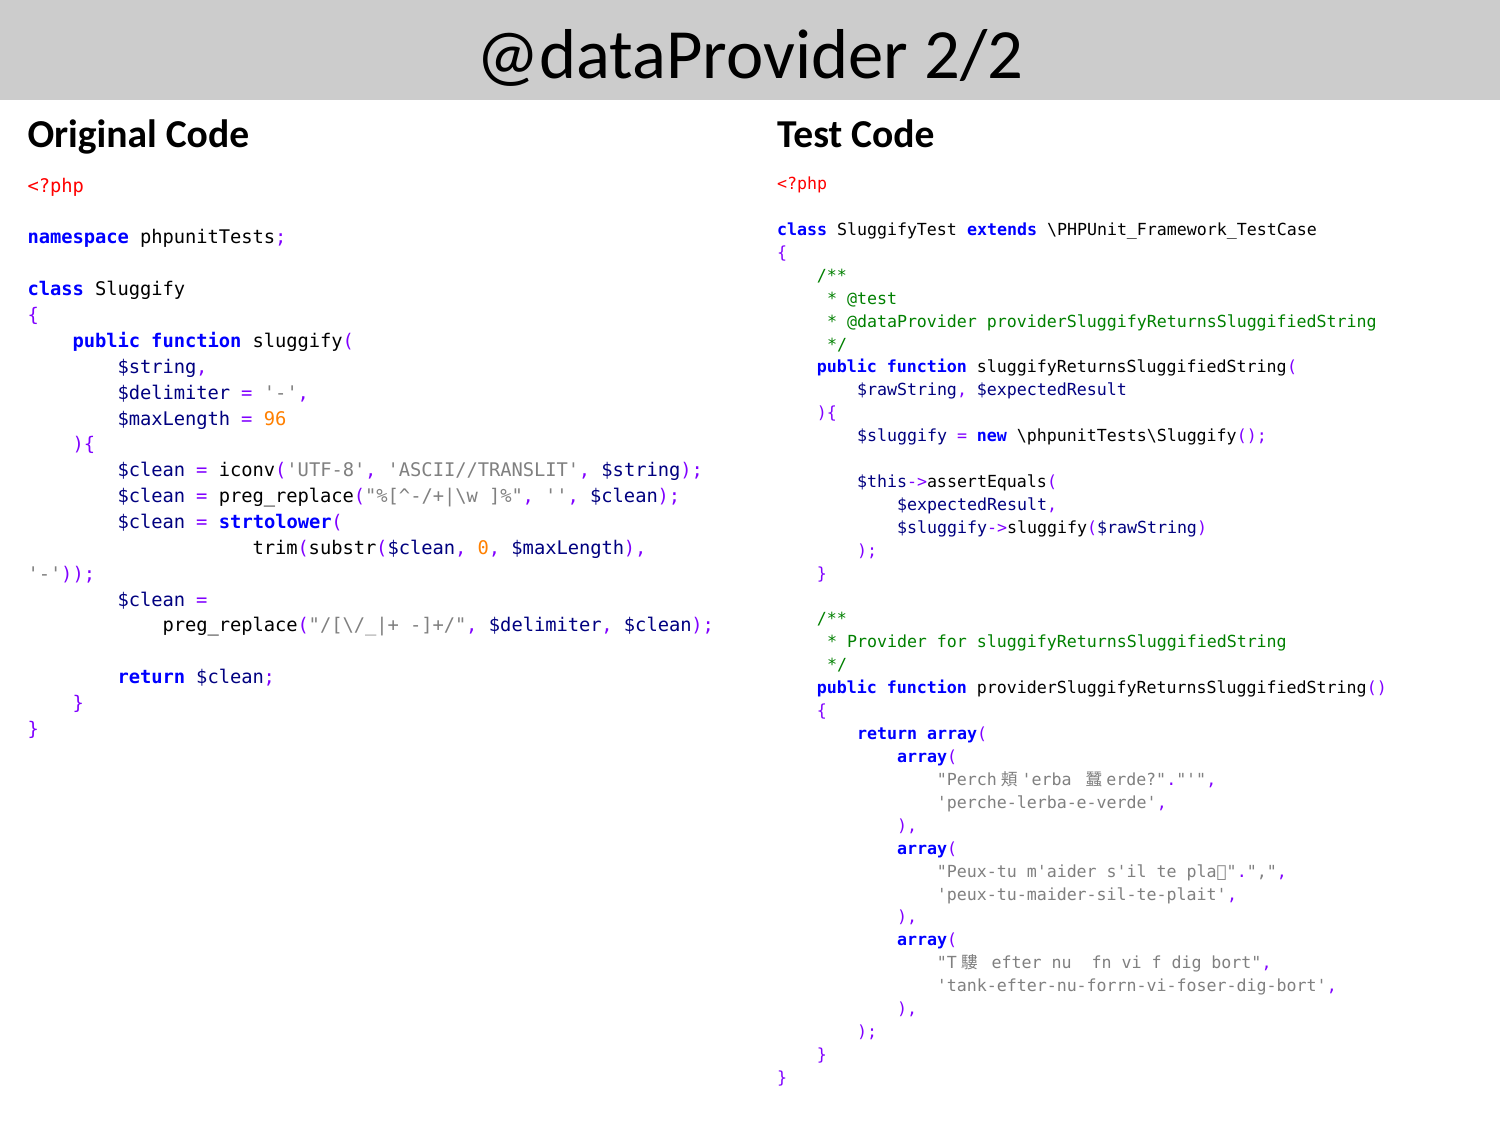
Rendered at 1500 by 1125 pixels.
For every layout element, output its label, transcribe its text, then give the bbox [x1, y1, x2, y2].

list Test Code [761, 99, 1488, 162]
list <?php class SluggifyTest extends \PHPUnit_Framework_TestCase { /** * @test * @dataProvider providerSluggifyReturnsSluggifiedString */ public function sluggifyReturnsSluggifiedString( $rawString, $expectedResult ){ $sluggify = new \phpunitTests\Sluggify(); $this->assertEquals( $expectedResult, $sluggify->sluggify($rawString) ); } /** * Provider for sluggifyReturnsSluggifiedString */ public function providerSluggifyReturnsSluggifiedString() { return array( array( "Perch頬'erba 蠶erde?"."'", 'perche-lerba-e-verde', ), array( "Peux-tu m'aider s'il te pla".",", 'peux-tu-maider-sil-te-plait', ), array( "T䮫 efter nu fn vi f dig bort", 'tank-efter-nu-forrn-vi-foser-dig-bort', ), ); } } [761, 162, 1488, 1005]
title @dataProvider 2/2 [0, 0, 1500, 100]
list <?php namespace phpunitTests; class Sluggify { public function sluggify( $string, $delimiter = '-', $maxLength = 96 ){ $clean = iconv('UTF-8', 'ASCII//TRANSLIT', $string); $clean = preg_replace("%[^-/+|\w ]%", '', $clean); $clean = strtolower( trim(substr($clean, 0, $maxLength), '-')); $clean = preg_replace("/[\/_|+ -]+/", $delimiter, $clean); return $clean; } } [12, 162, 738, 1005]
list Original Code [12, 99, 738, 162]
